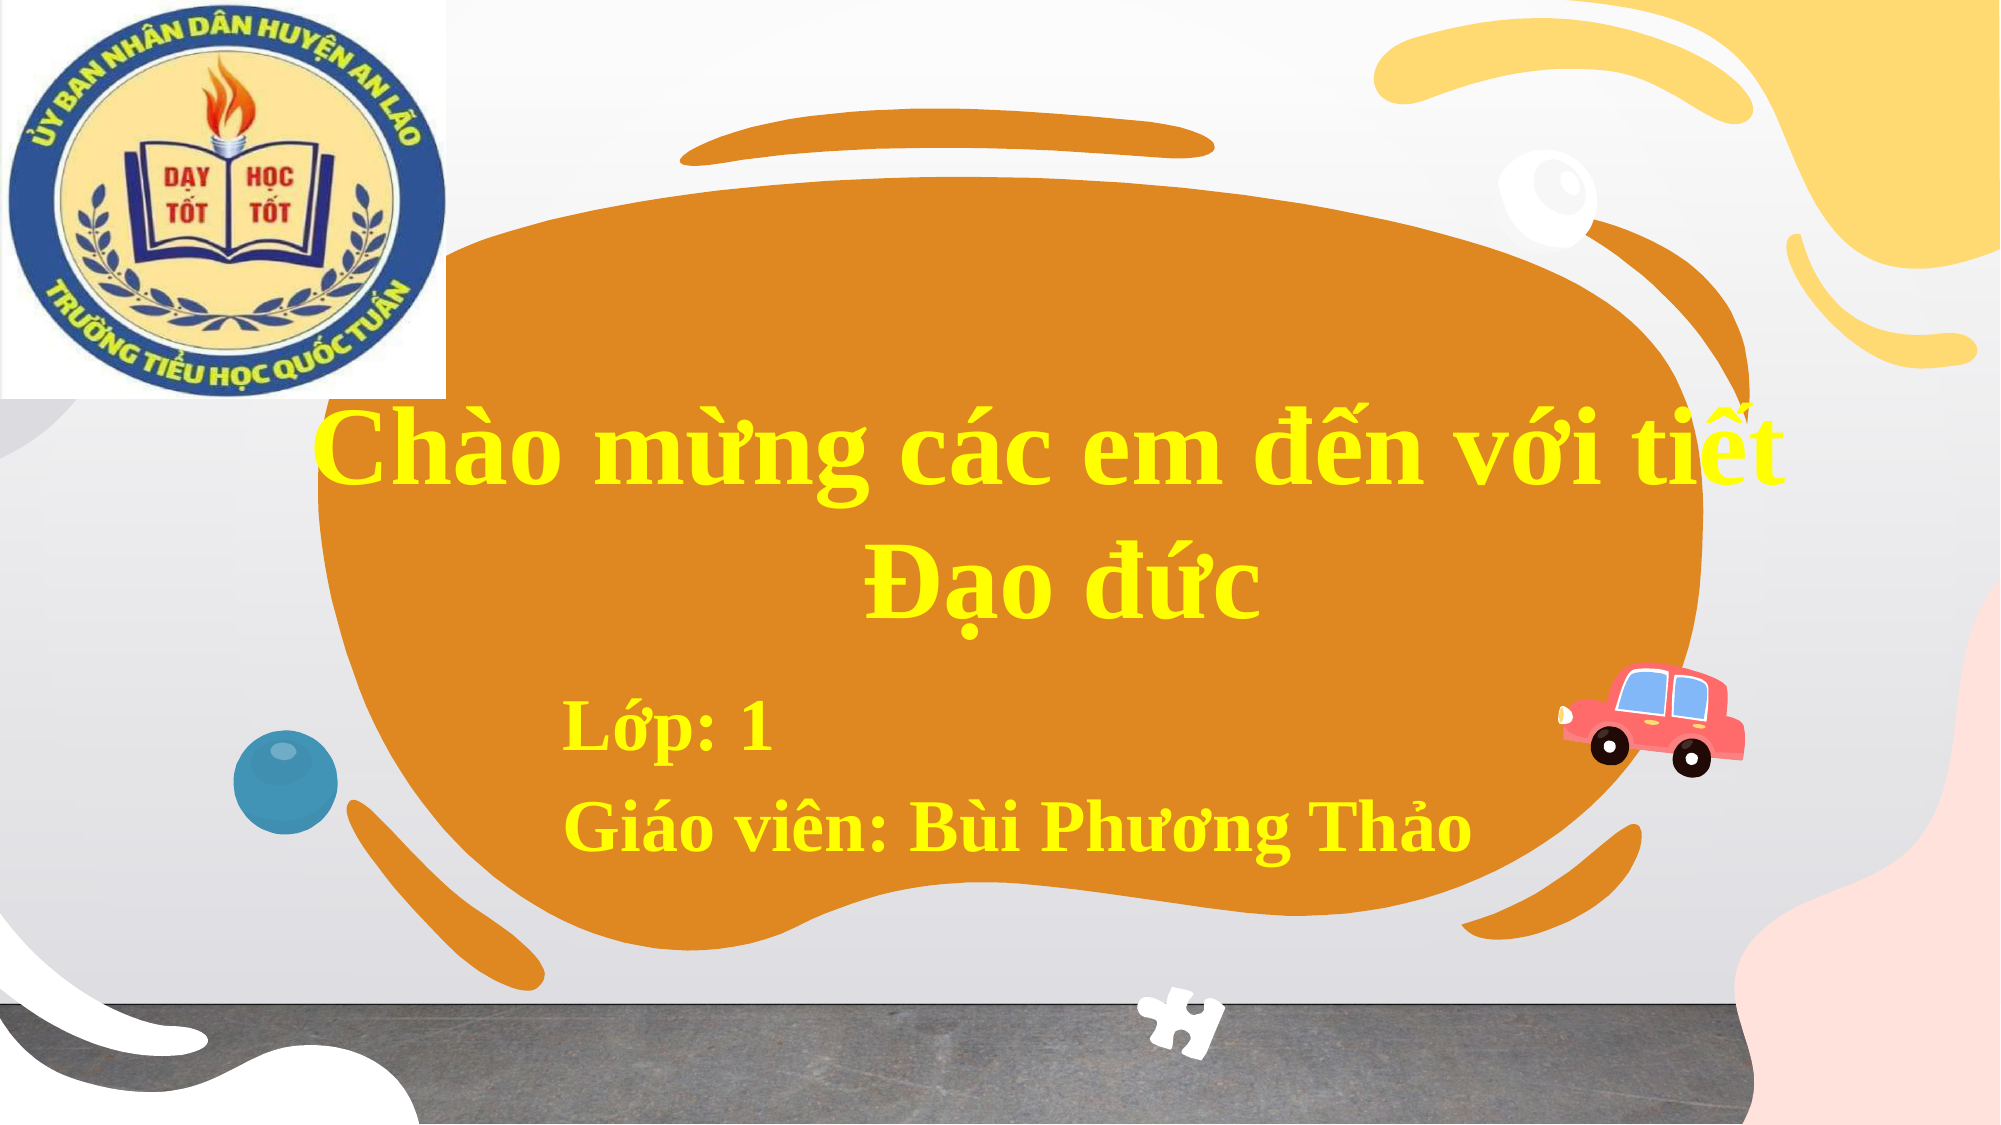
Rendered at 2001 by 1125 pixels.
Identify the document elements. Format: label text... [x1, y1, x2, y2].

text_box Chào mừng các em đến với tiết Đạo đức [294, 365, 1802, 649]
text_box Lớp: 1 Giáo viên: Bùi Phương Thảo [551, 680, 1546, 768]
picture [1187, 1004, 1204, 1014]
picture [0, 0, 446, 400]
picture [0, 1004, 1754, 1124]
